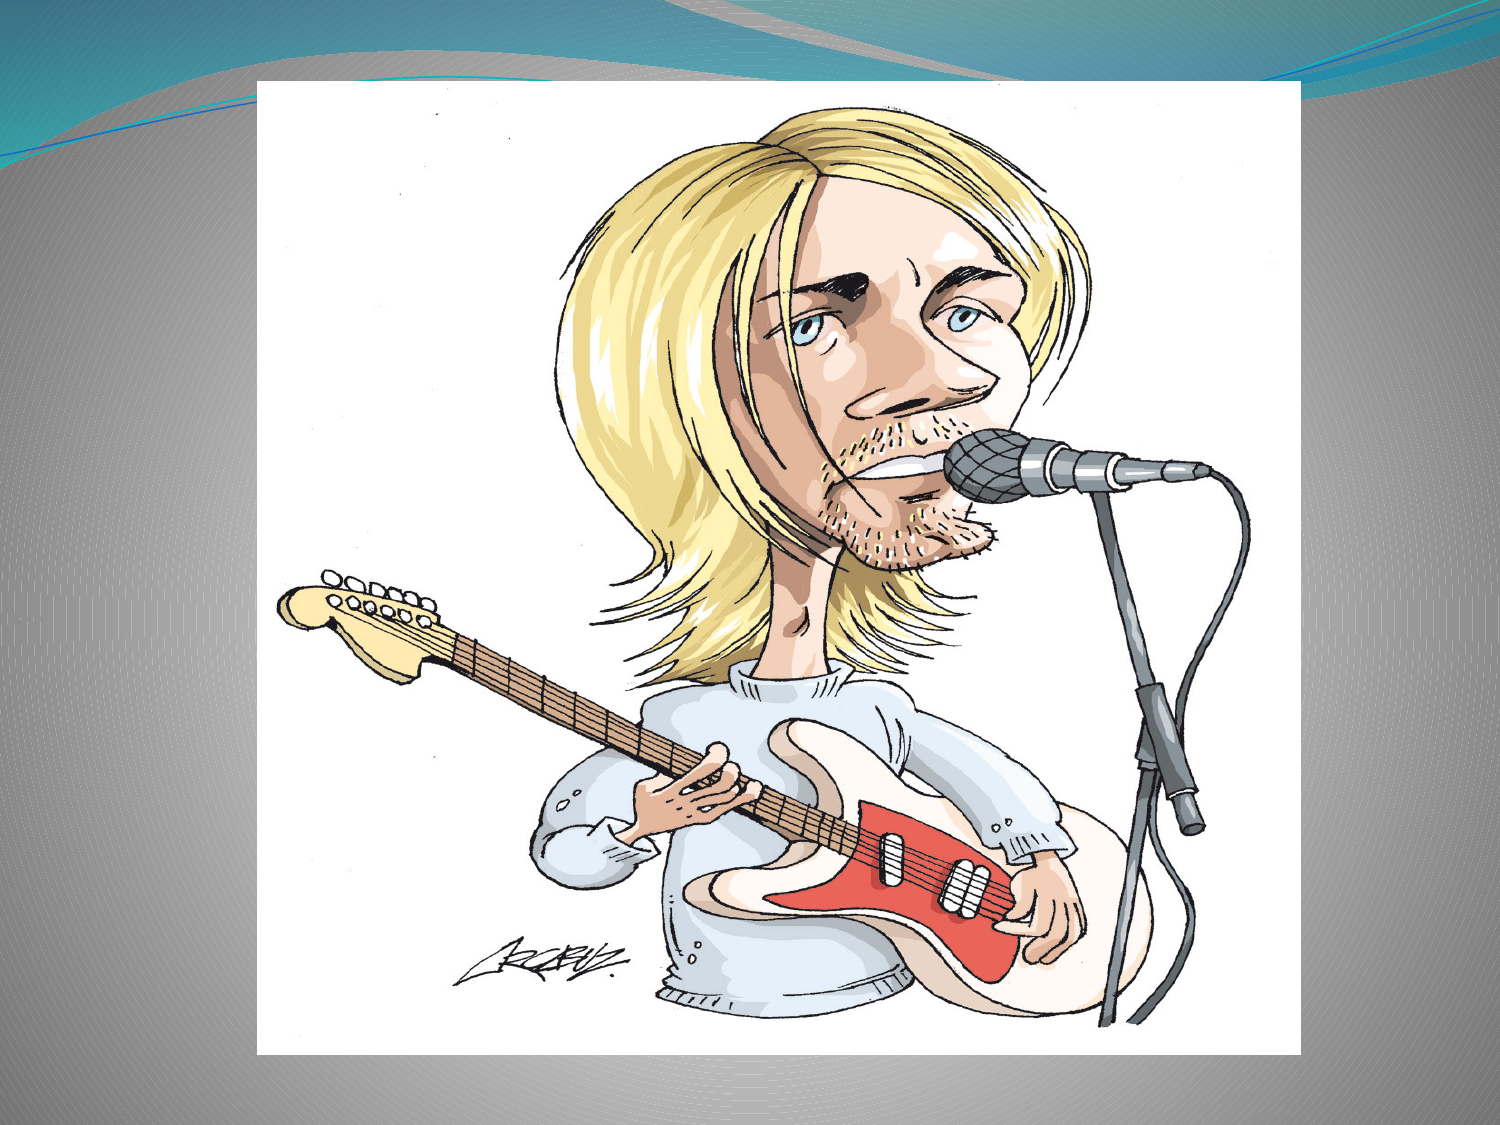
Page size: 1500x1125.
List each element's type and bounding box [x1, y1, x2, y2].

picture [257, 81, 1302, 1056]
